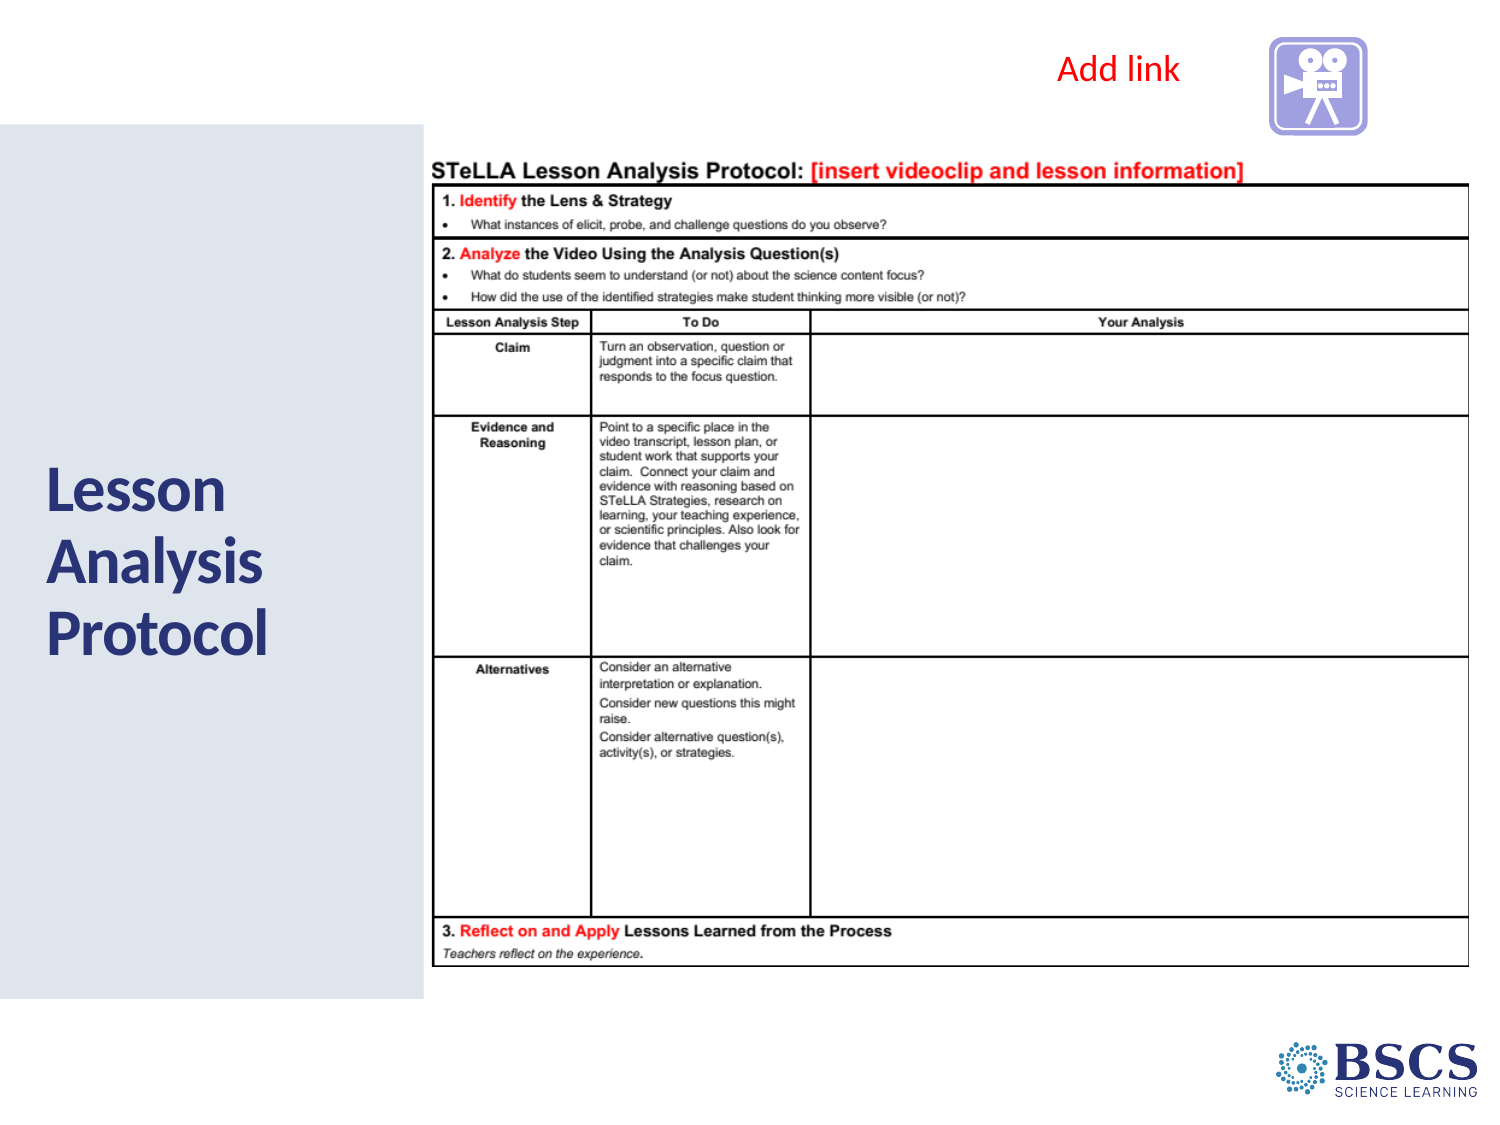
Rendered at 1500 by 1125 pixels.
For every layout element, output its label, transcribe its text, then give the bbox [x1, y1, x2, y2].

title Lesson Analysis Protocol [31, 184, 394, 940]
text_box Add link [1042, 37, 1241, 97]
picture [1275, 1041, 1478, 1098]
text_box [431, 158, 1470, 967]
picture [1268, 36, 1369, 136]
